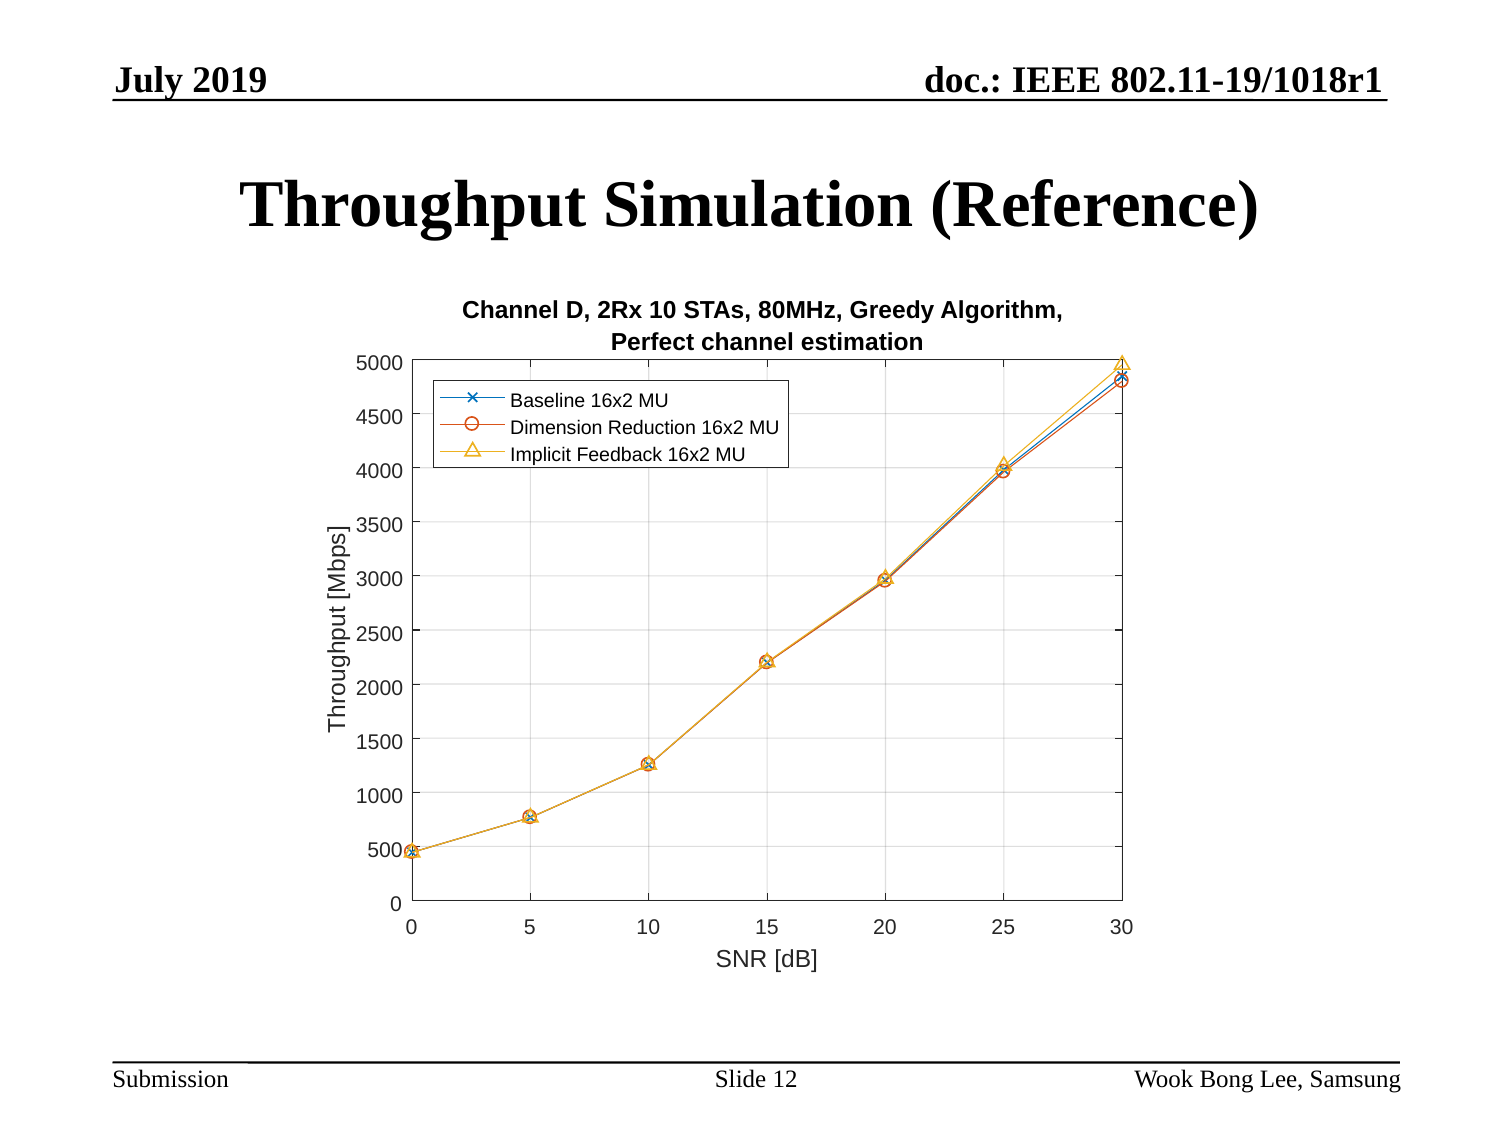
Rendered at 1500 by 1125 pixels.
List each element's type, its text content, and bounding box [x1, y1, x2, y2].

title Throughput Simulation (Reference) [112, 112, 1388, 288]
footer Wook Bong Lee, Samsung [1130, 1061, 1402, 1093]
picture [292, 287, 1208, 975]
slide_number Slide 12 [712, 1061, 800, 1093]
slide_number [114, 54, 270, 101]
